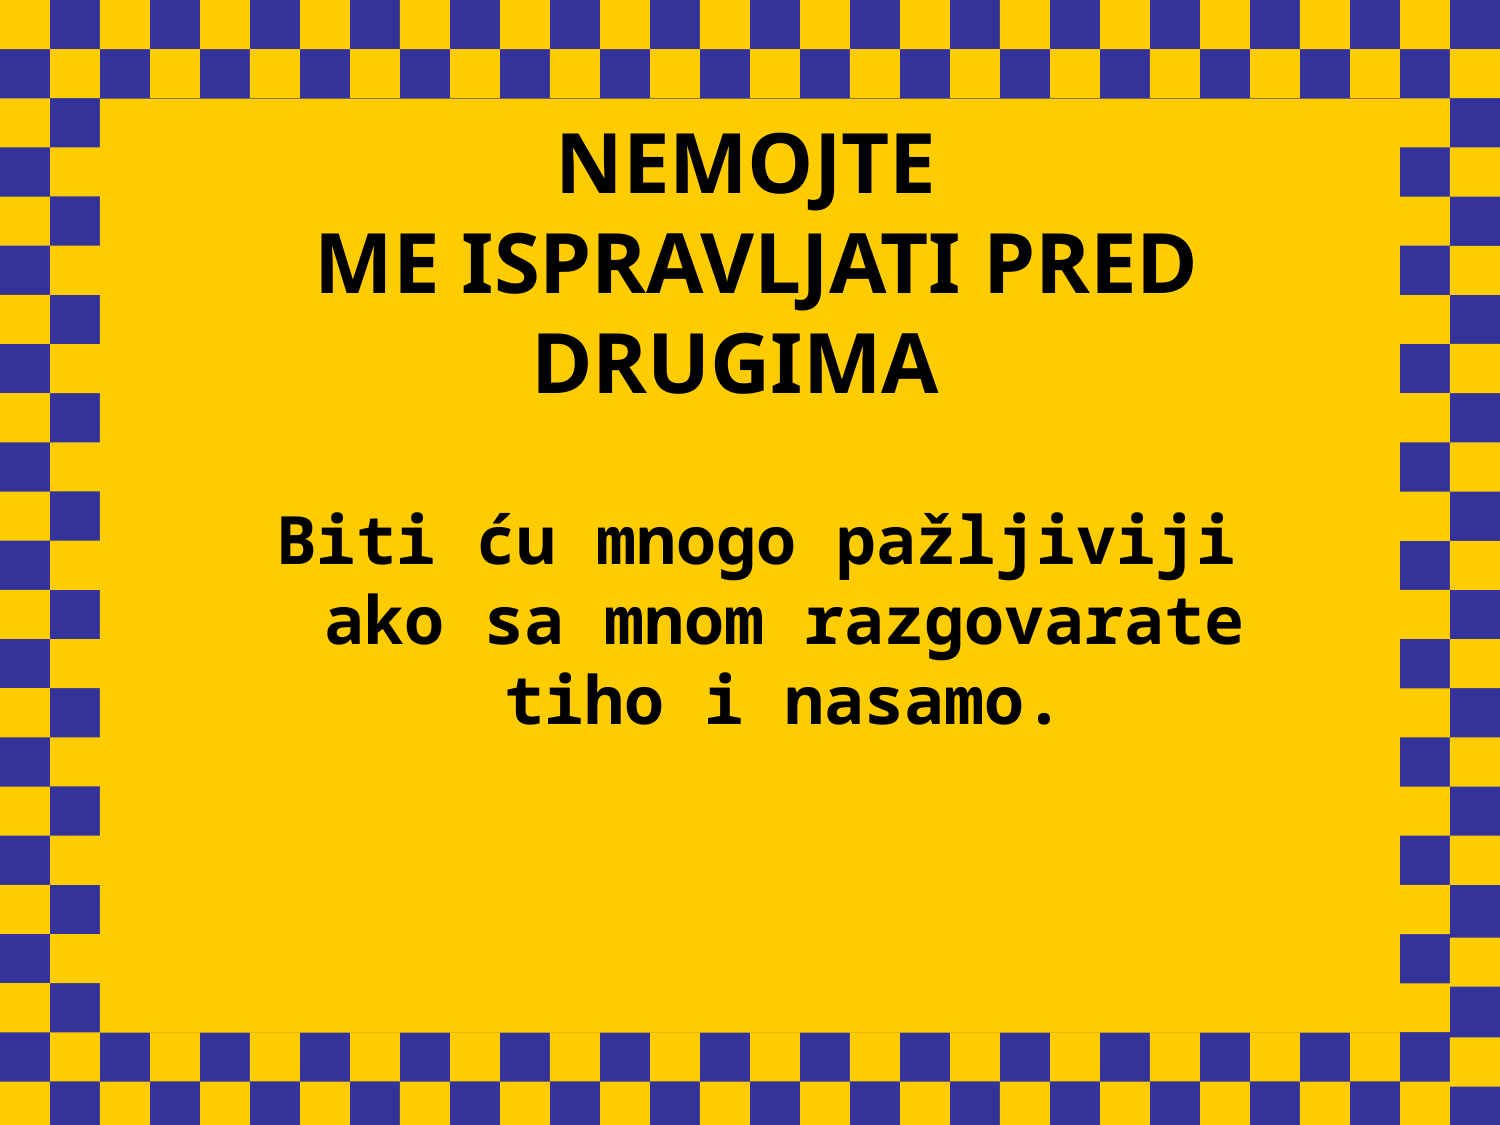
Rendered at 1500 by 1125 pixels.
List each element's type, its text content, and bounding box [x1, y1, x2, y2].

list Biti ću mnogo pažljiviji ako sa mnom razgovarate tiho i nasamo. [187, 324, 1325, 950]
title NEMOJTE ME ISPRAVLJATI PRED DRUGIMA [171, 231, 1322, 290]
